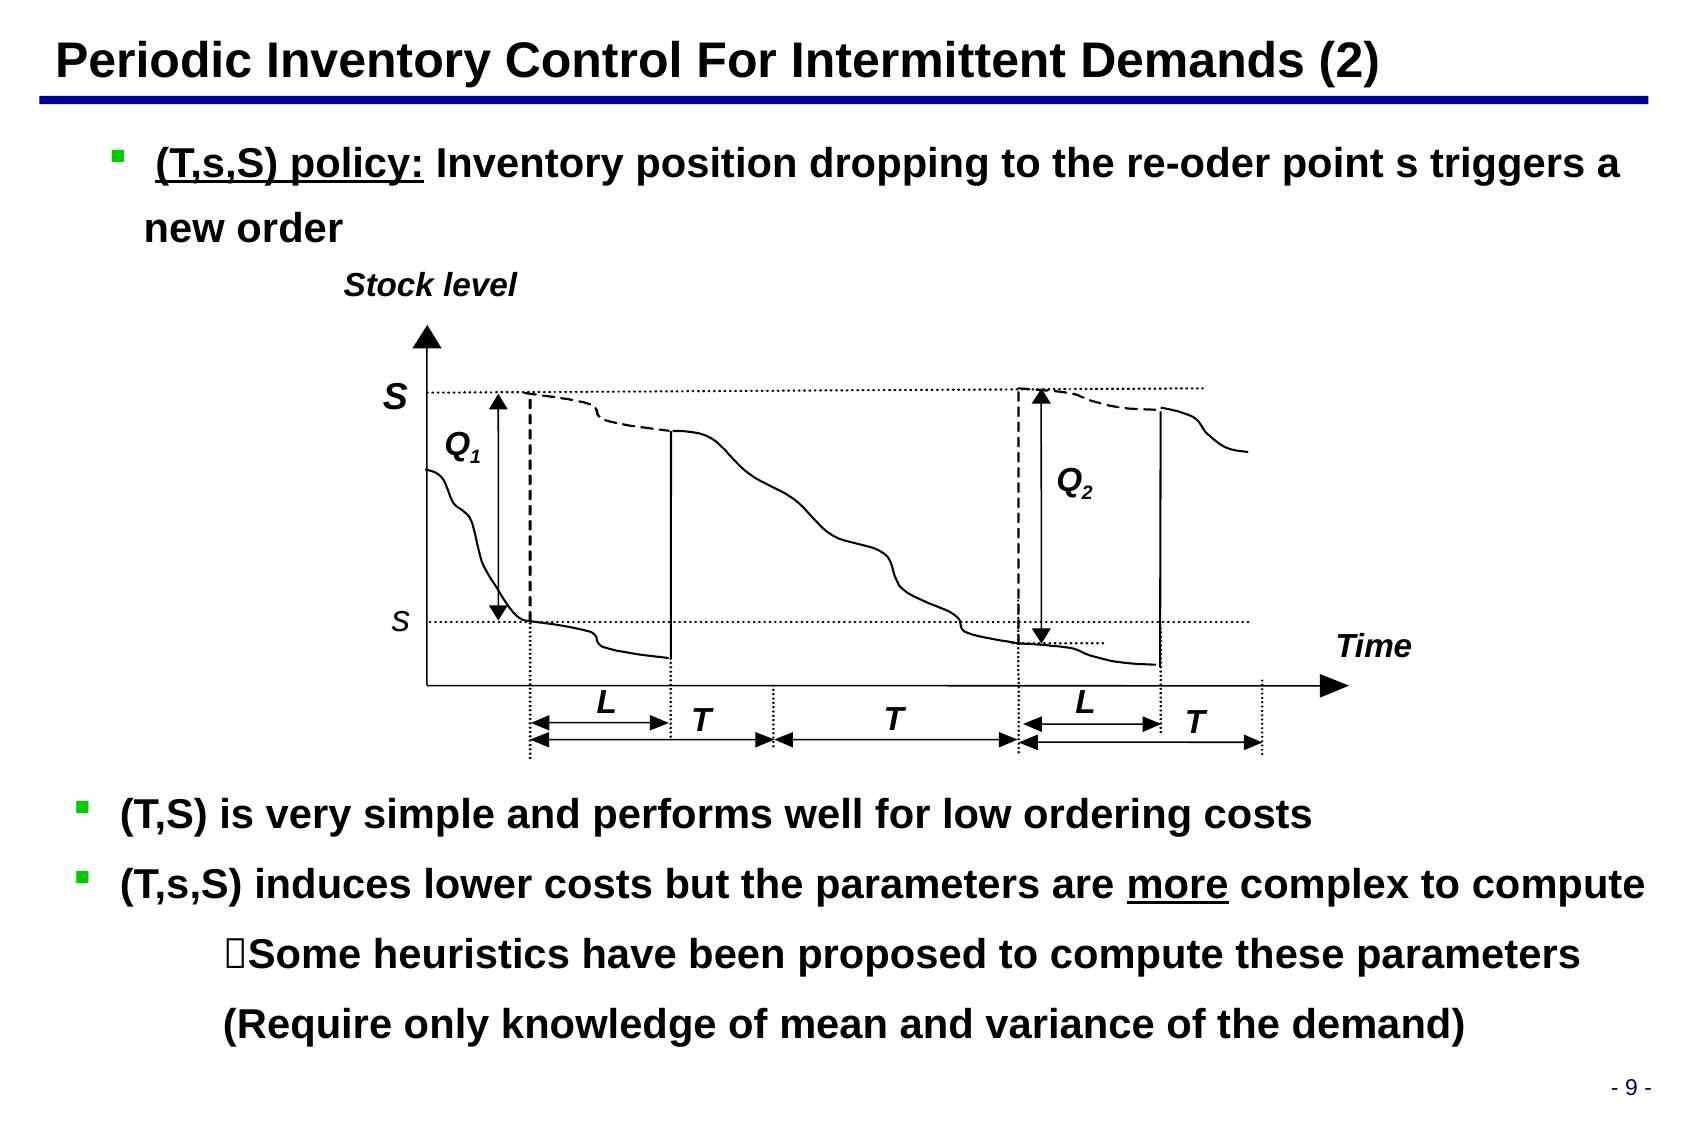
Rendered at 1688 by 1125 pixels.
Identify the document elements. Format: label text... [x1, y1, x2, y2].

title Periodic Inventory Control For Intermittent Demands (2) [55, 27, 1550, 88]
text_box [276, 266, 1441, 786]
text_box (T,s,S) policy: Inventory position dropping to the re-oder point s triggers a new order [99, 113, 1659, 259]
text_box (T,S) is very simple and performs well for low ordering costs (T,s,S) induces lower costs but the parameters are more complex to compute Some heuristics have been proposed to compute these parameters (Require only knowledge of mean and variance of the demand) [64, 759, 1688, 1055]
